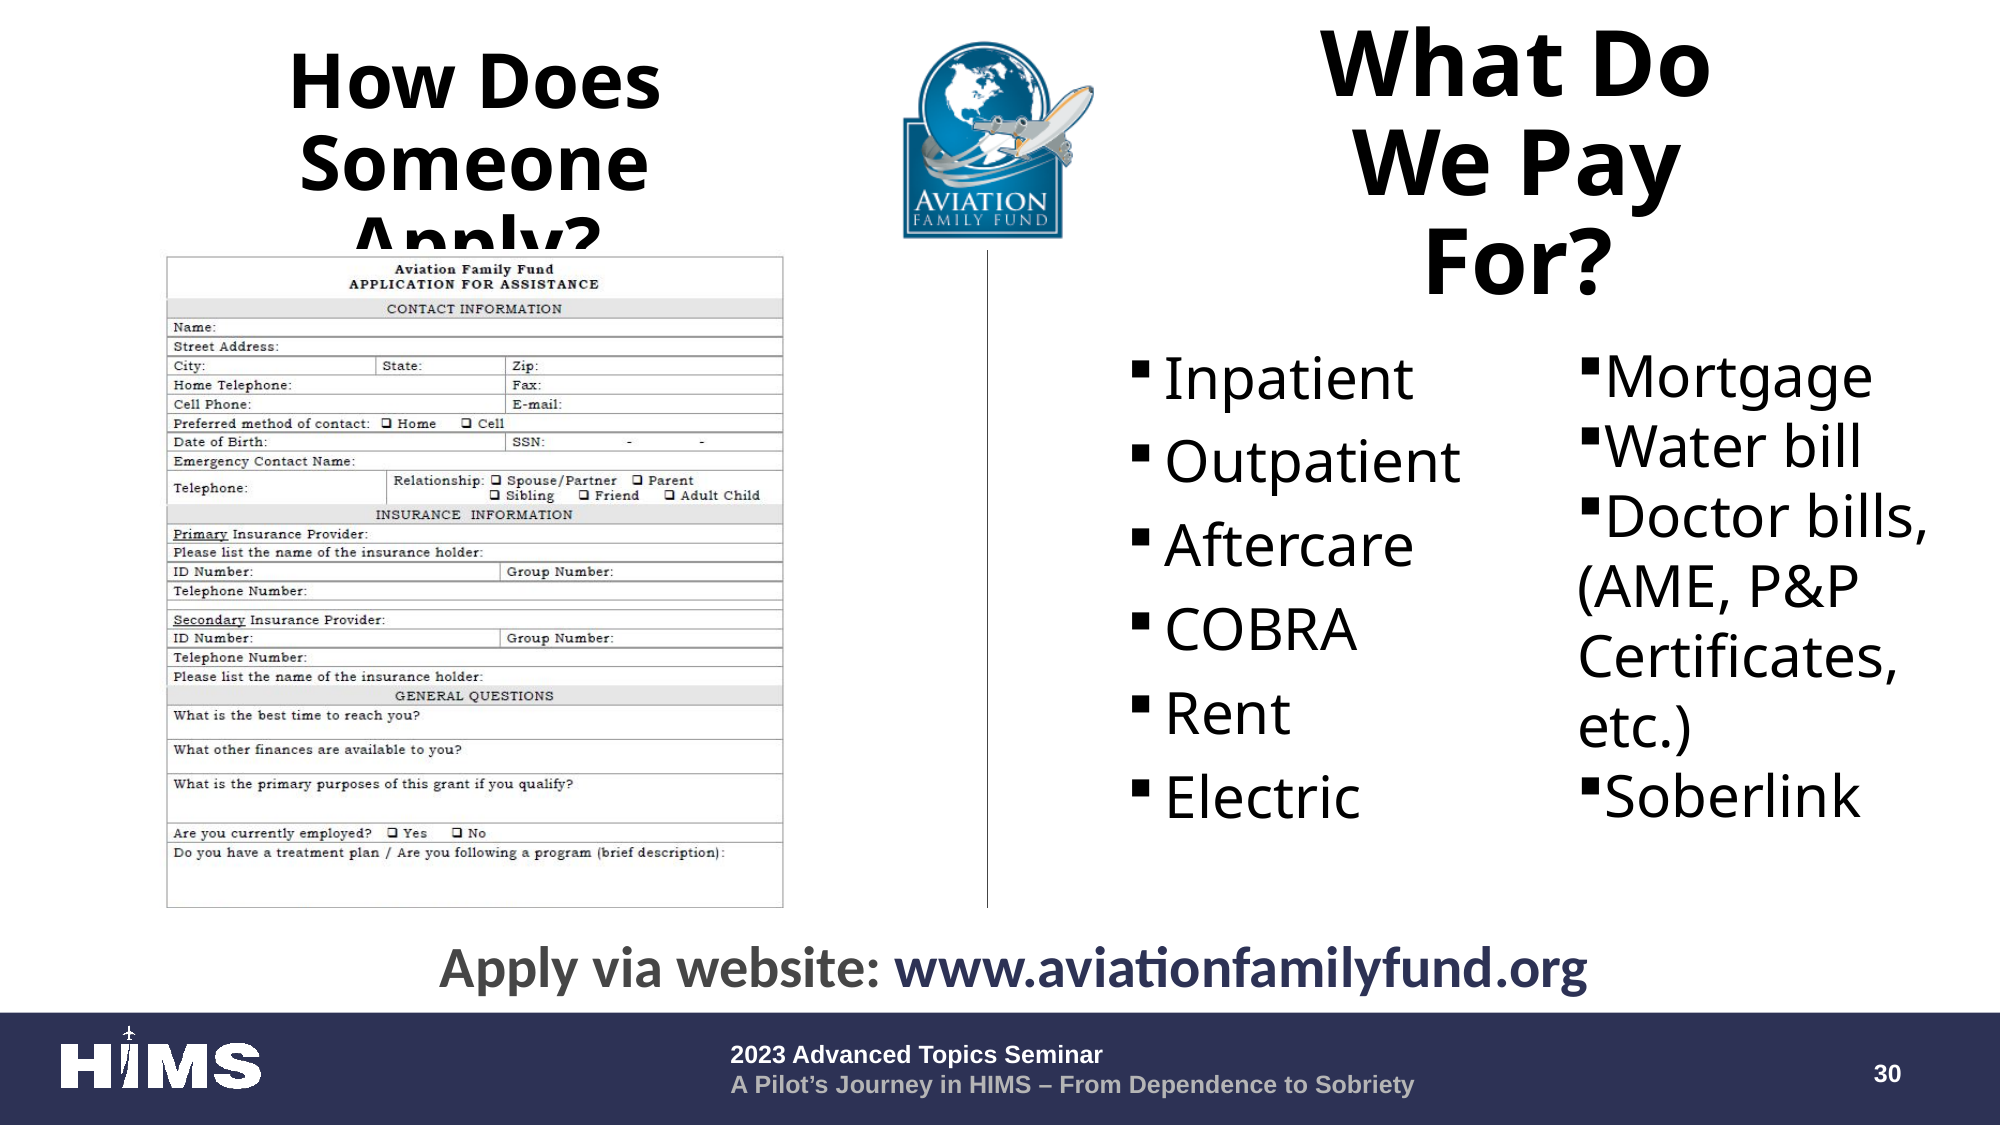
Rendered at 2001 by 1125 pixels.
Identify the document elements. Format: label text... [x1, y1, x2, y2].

text_box Mortgage Water bill Doctor bills, (AME, P&P Certificates, etc.) Soberlink [1562, 331, 1981, 836]
slide_number 30 [1816, 1050, 1917, 1088]
text_box How Does Someone Apply? [168, 34, 782, 248]
picture [159, 249, 791, 908]
text_box Apply via website: www.aviationfamilyfund.org [425, 921, 1686, 1007]
text_box Inpatient Outpatient Aftercare COBRA Rent Electric [1112, 341, 1542, 842]
picture [50, 999, 271, 1115]
text_box What Do We Pay For? [1237, 68, 1797, 263]
picture [895, 30, 1105, 251]
